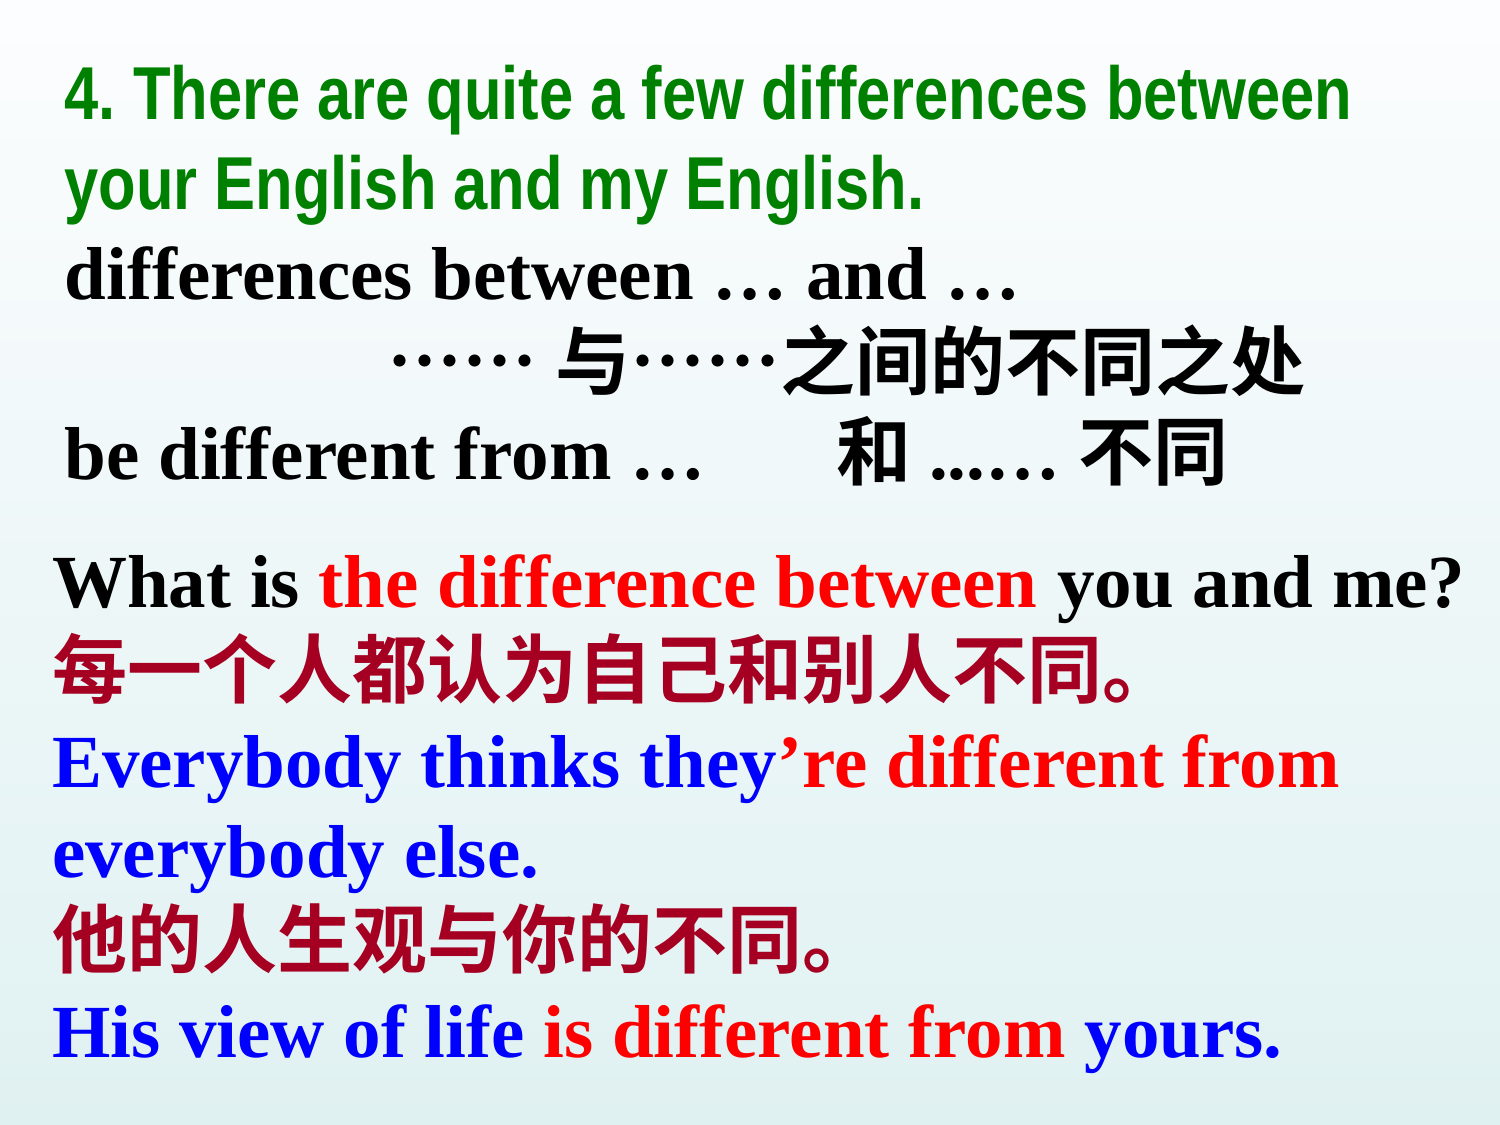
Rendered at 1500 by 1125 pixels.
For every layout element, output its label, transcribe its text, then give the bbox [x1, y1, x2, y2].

text_box 4. There are quite a few differences between your English and my English. differences between … and … ……与……之间的不同之处 be different from … 和...…不同 [49, 37, 1463, 503]
text_box What is the difference between you and me? 每一个人都认为自己和别人不同。 Everybody thinks they’re different from everybody else. 他的人生观与你的不同。 His view of life is different from yours. [37, 525, 1488, 1081]
